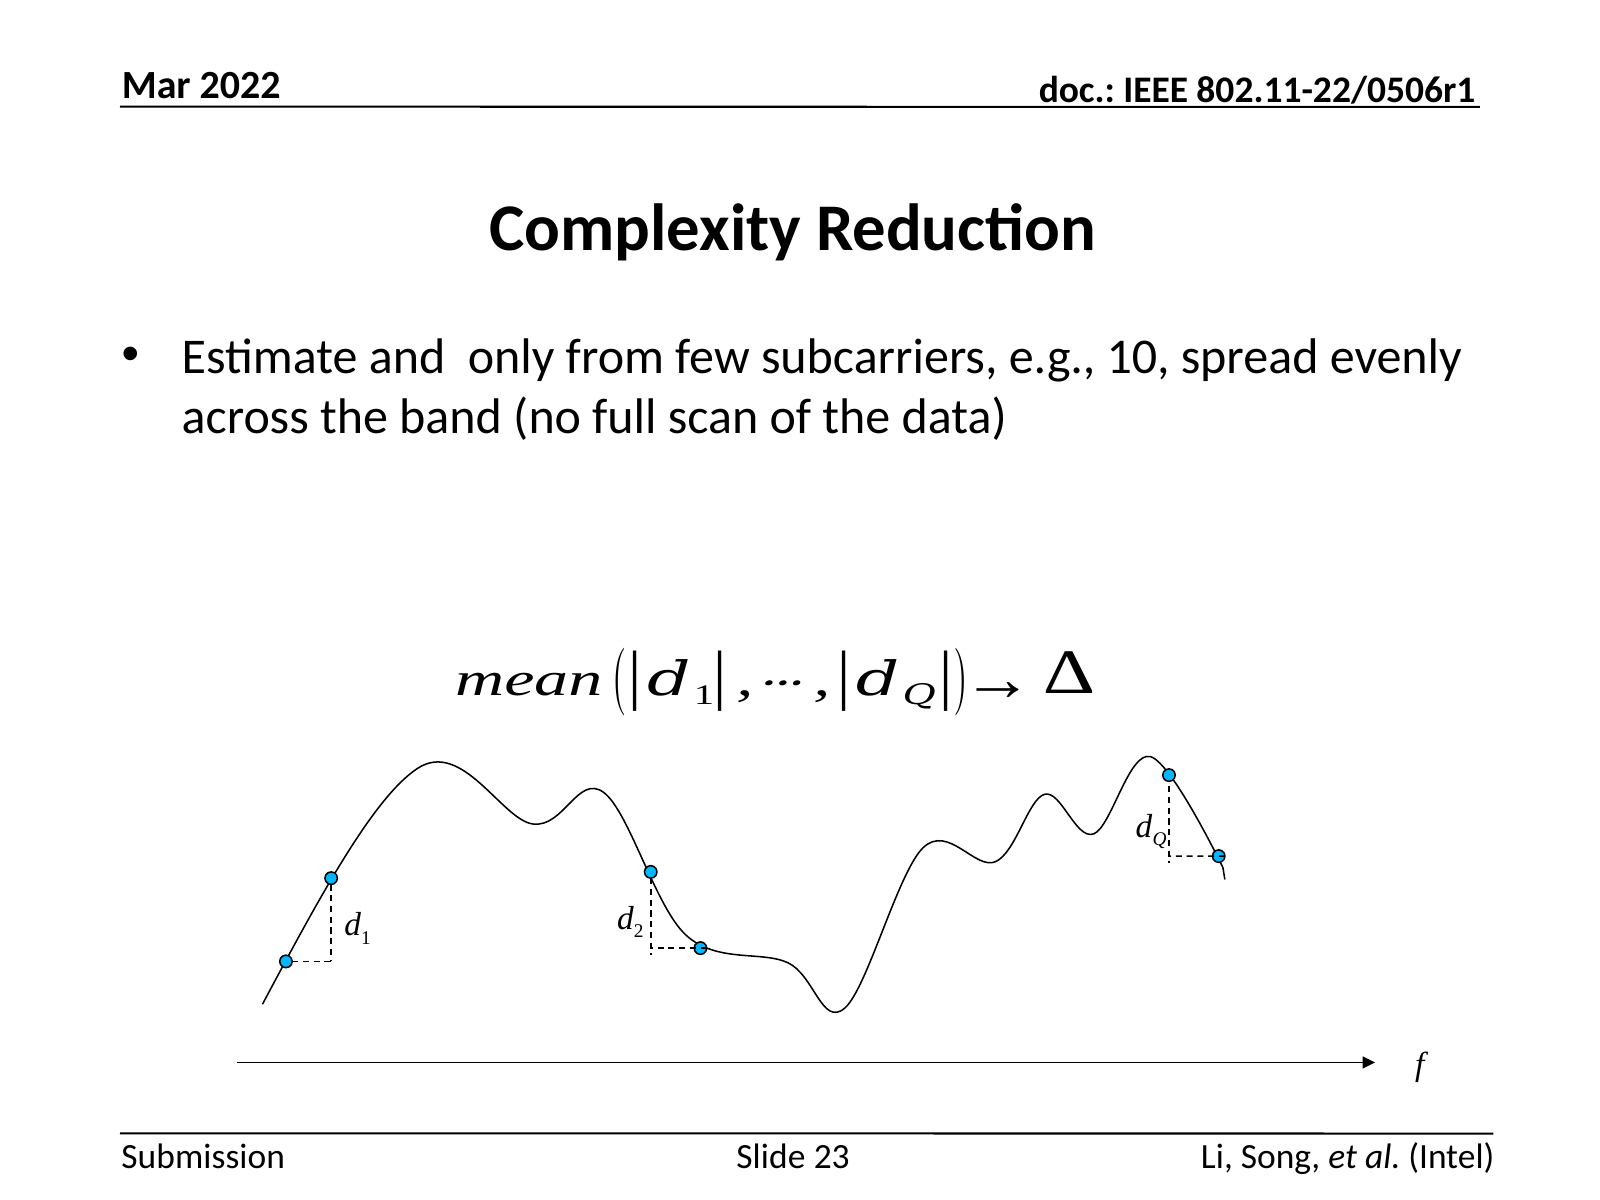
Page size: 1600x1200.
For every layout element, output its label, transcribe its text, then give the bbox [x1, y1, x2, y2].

text_box d1 [335, 895, 386, 956]
text_box [1162, 768, 1176, 782]
title Complexity Reduction [55, 130, 1531, 318]
text_box d2 [602, 888, 646, 950]
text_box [454, 637, 1100, 719]
text_box [324, 871, 338, 885]
text_box [262, 761, 650, 1005]
text_box [1212, 849, 1225, 855]
text_box dQ [1120, 796, 1164, 858]
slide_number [121, 58, 451, 107]
slide_number Slide 23 [733, 1132, 854, 1197]
text_box dQ [1173, 796, 1182, 855]
text_box [707, 756, 1225, 1013]
text_box [279, 955, 293, 968]
text_box [644, 865, 657, 878]
text_box f [1400, 1034, 1440, 1090]
text_box [659, 894, 697, 947]
footer Li, Song, et al. (Intel) [937, 1132, 1495, 1174]
text_box [694, 941, 707, 947]
